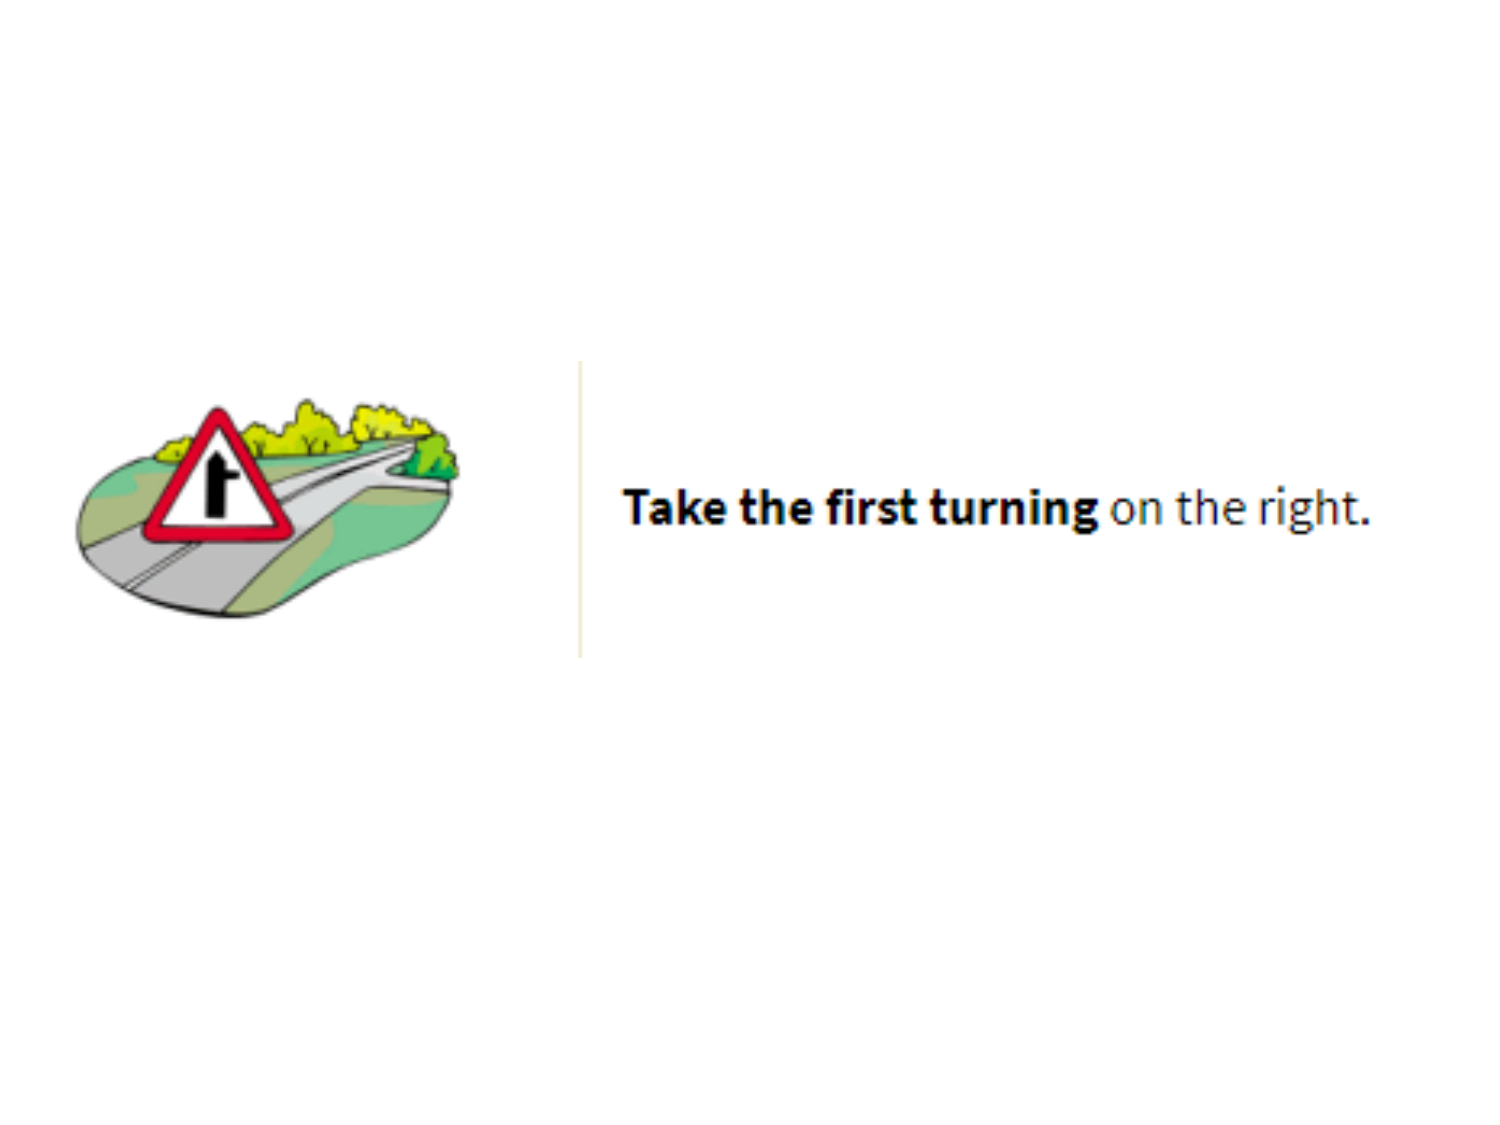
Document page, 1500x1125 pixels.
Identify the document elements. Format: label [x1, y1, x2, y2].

list [64, 361, 1448, 659]
